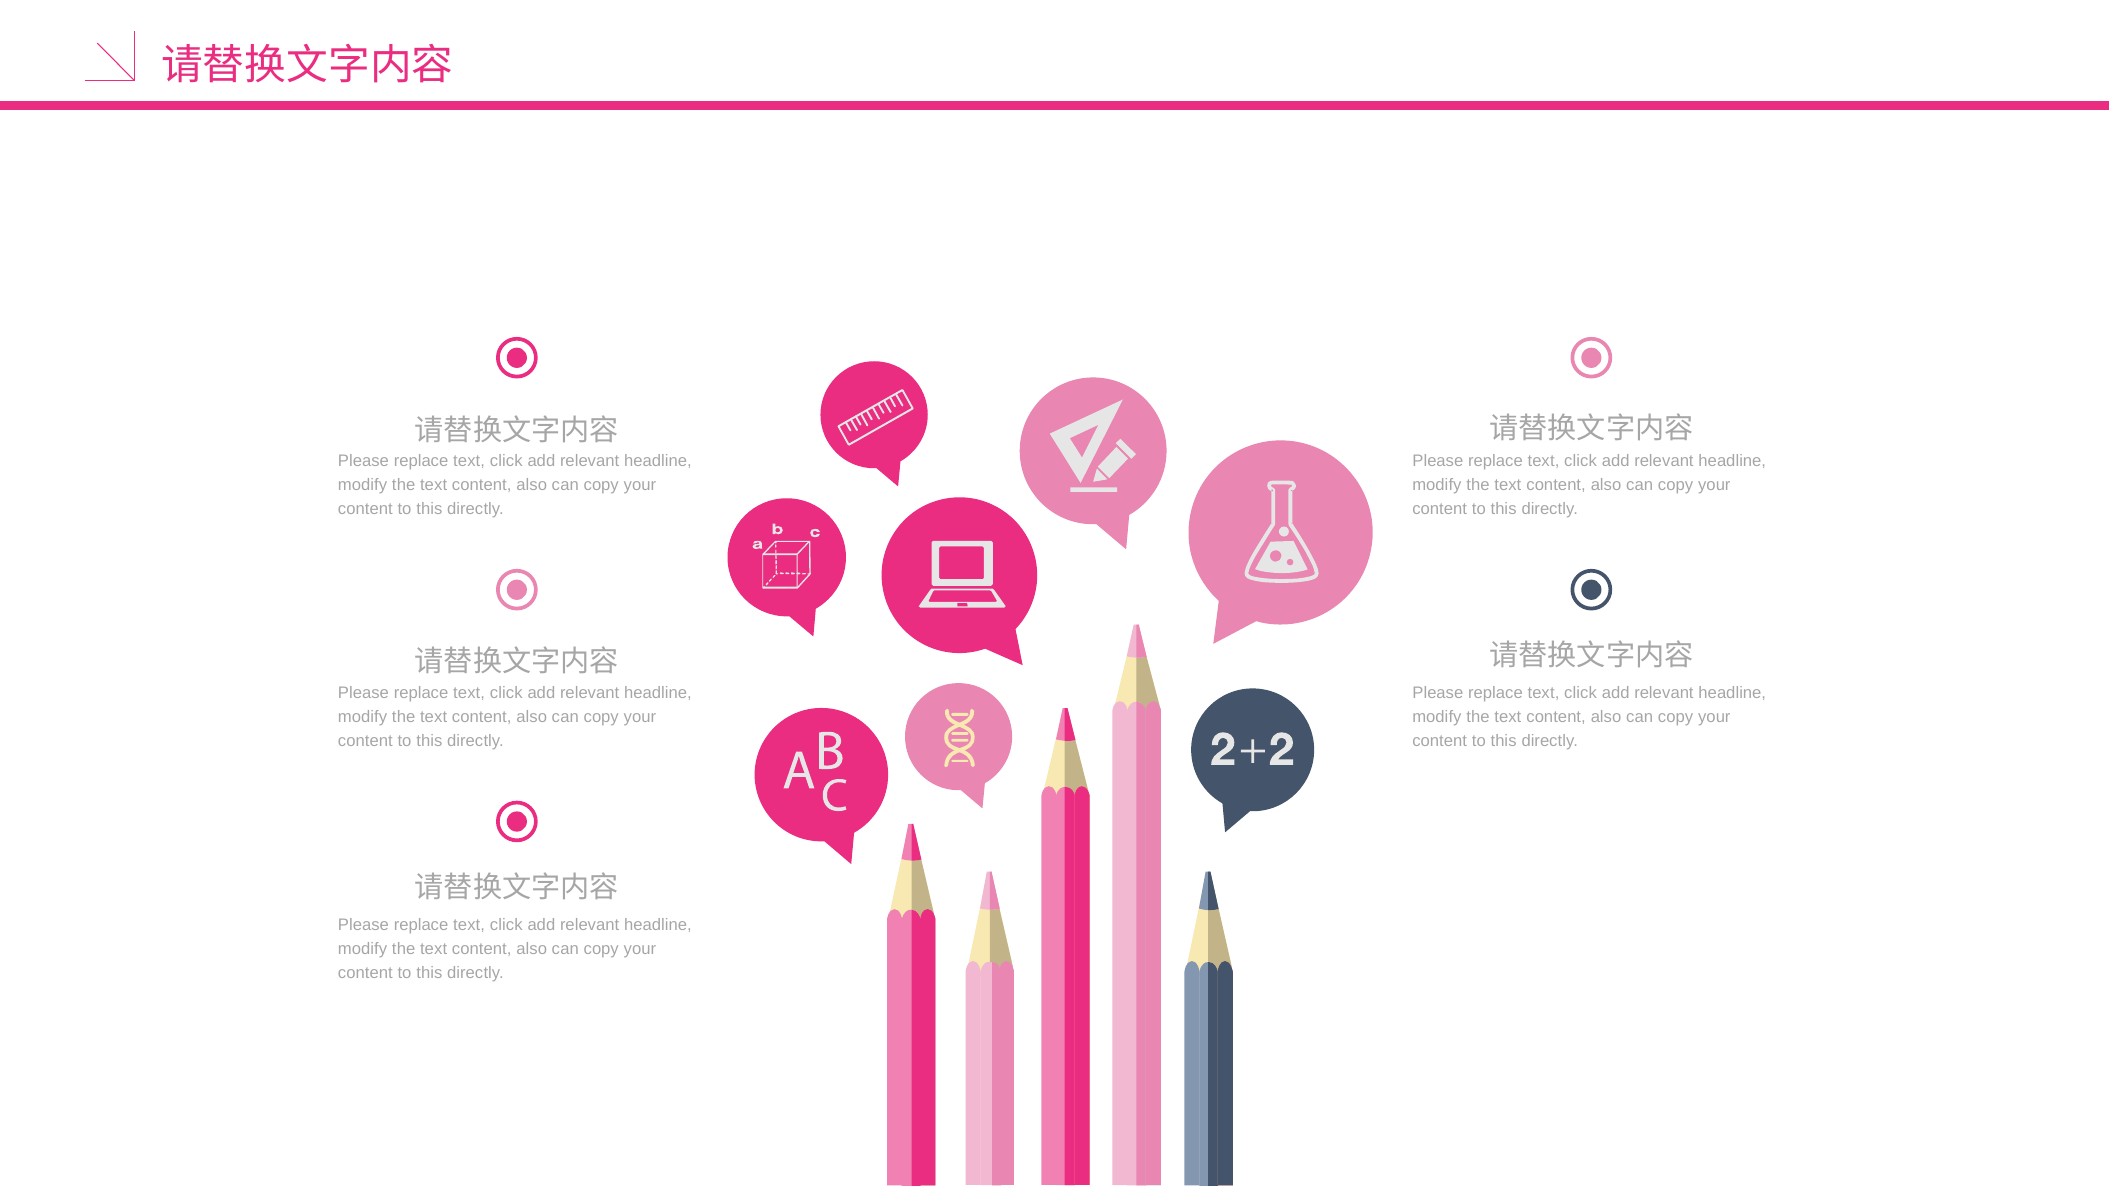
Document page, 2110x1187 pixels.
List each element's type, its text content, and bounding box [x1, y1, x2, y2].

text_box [1041, 707, 1090, 1186]
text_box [495, 800, 538, 843]
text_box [1019, 377, 1167, 550]
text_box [495, 568, 538, 611]
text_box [965, 871, 1014, 1186]
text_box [1570, 568, 1613, 611]
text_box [1183, 431, 1382, 644]
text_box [727, 498, 846, 637]
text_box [904, 683, 1013, 809]
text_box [887, 823, 936, 1186]
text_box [337, 634, 696, 749]
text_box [337, 861, 696, 981]
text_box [1112, 624, 1161, 1186]
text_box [1412, 629, 1771, 749]
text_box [1570, 336, 1613, 379]
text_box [754, 707, 889, 865]
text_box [495, 336, 538, 379]
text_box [1412, 402, 1771, 517]
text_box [872, 488, 1043, 666]
text_box 请替换文字内容 [145, 22, 500, 94]
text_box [1191, 688, 1315, 833]
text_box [337, 404, 696, 517]
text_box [820, 361, 928, 487]
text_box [1184, 871, 1233, 1186]
